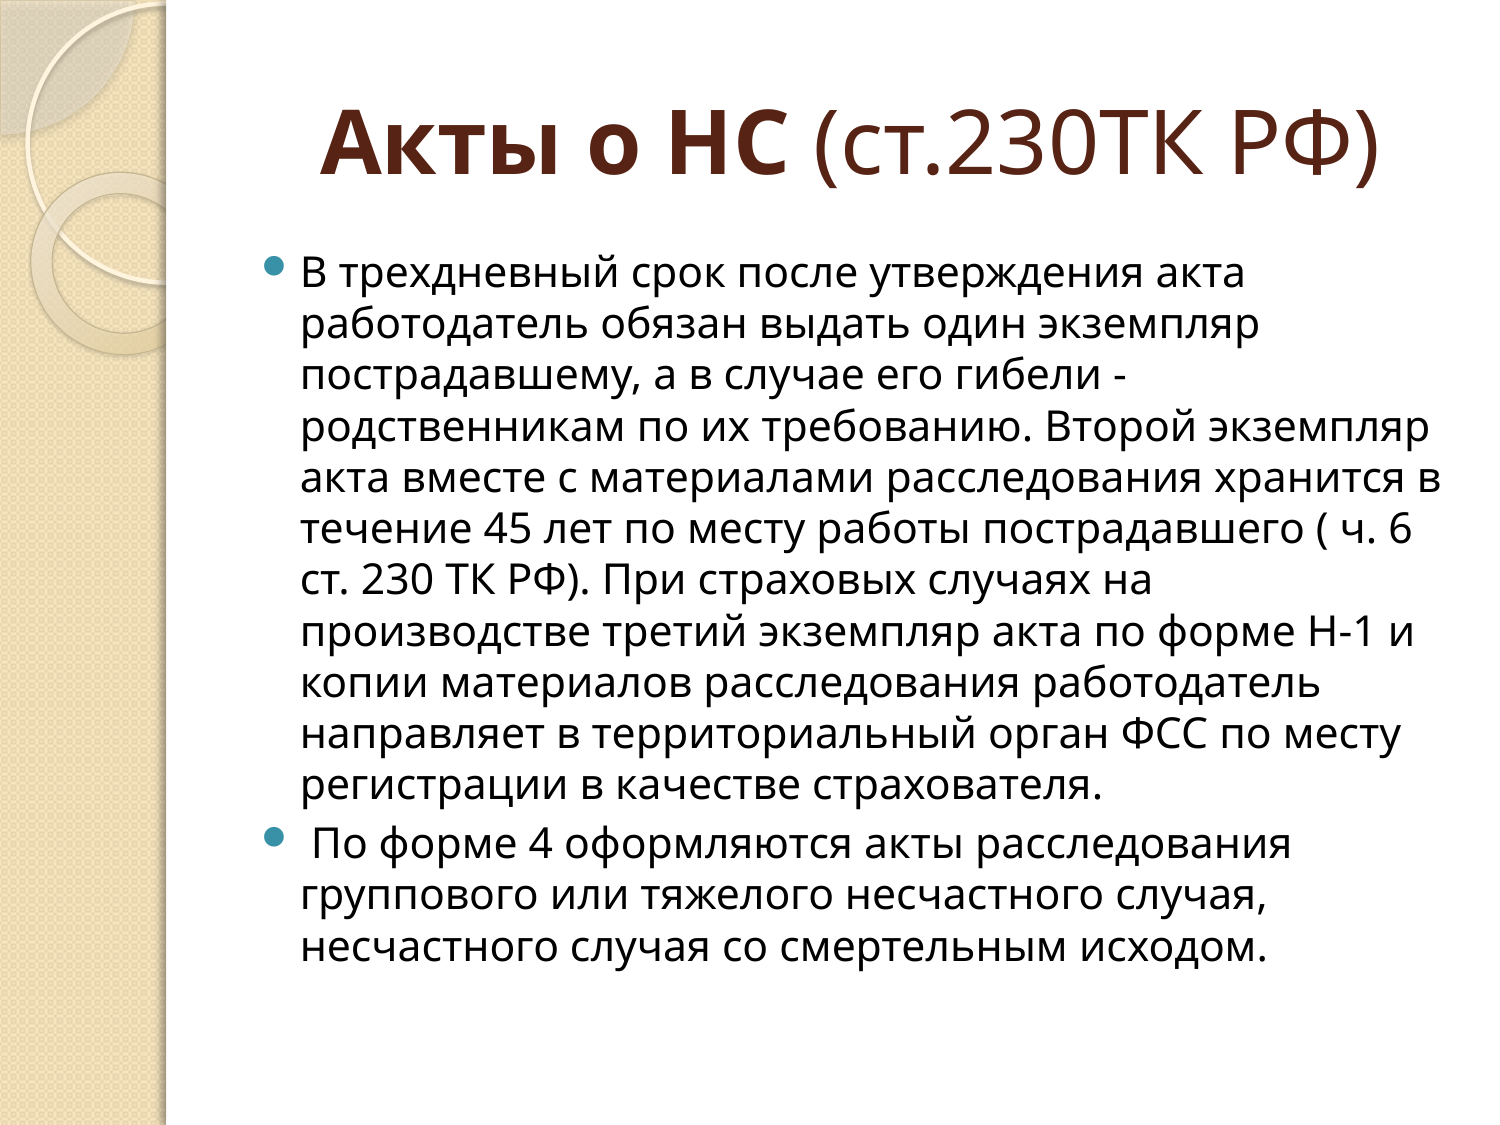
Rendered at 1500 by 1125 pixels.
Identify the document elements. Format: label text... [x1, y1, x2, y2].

title Акты о НС (ст.230ТК РФ) [235, 45, 1466, 233]
list В трехдневный срок после утверждения акта работодатель обязан выдать один экземпляр пострадавшему, а в случае его гибели - родственникам по их требованию. Второй экземпляр акта вместе с материалами расследования хранится в течение 45 лет по месту работы пострадавшего ( ч. 6 ст. 230 ТК РФ). При страховых случаях на производстве третий экземпляр акта по форме Н-1 и копии материалов расследования работодатель направляет в территориальный орган ФСС по месту регистрации в качестве страхователя. По форме 4 оформляются акты расследования группового или тяжелого несчастного случая, несчастного случая со смертельным исходом. [235, 237, 1466, 1025]
